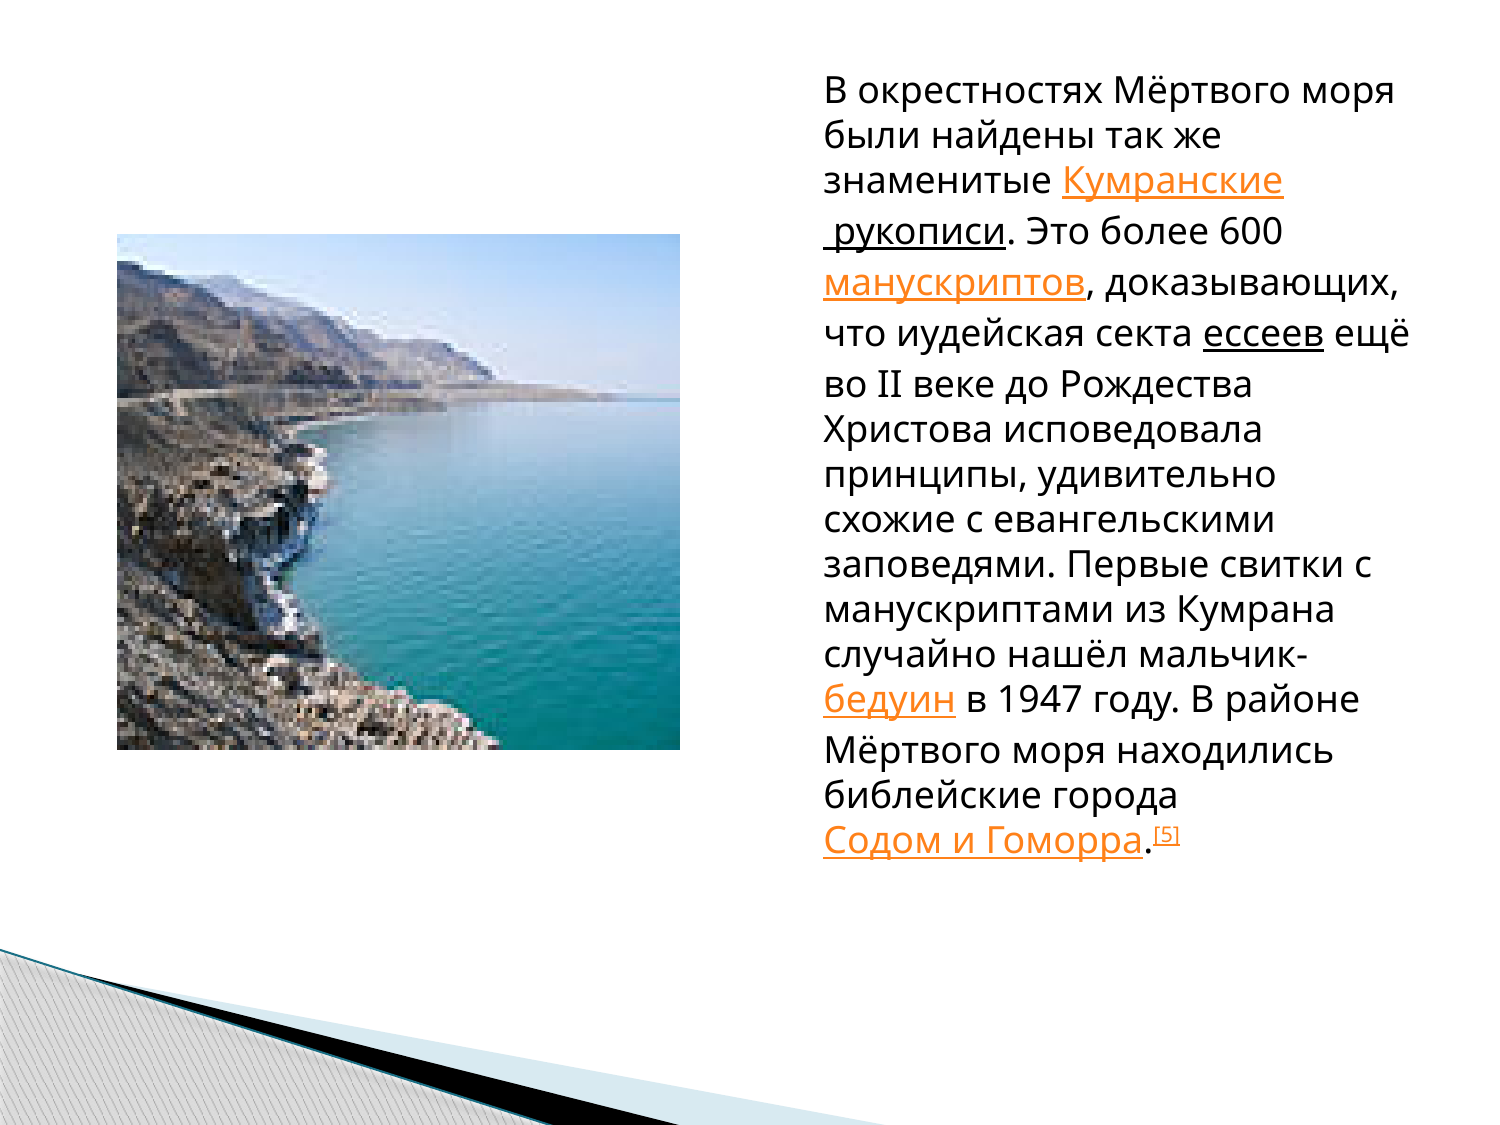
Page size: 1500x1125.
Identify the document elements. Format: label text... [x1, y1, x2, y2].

picture [116, 234, 680, 751]
text_box В окрестностях Мёртвого моря были найдены так же знаменитые Кумранские рукописи. Это более 600 манускриптов, доказывающих, что иудейская секта ессеев ещё во II веке до Рождества Христова исповедовала принципы, удивительно схожие с евангельскими заповедями. Первые свитки с манускриптами из Кумрана случайно нашёл мальчик-бедуин в 1947 году. В районе Мёртвого моря находились библейские города Содом и Гоморра.[5] [808, 58, 1430, 875]
